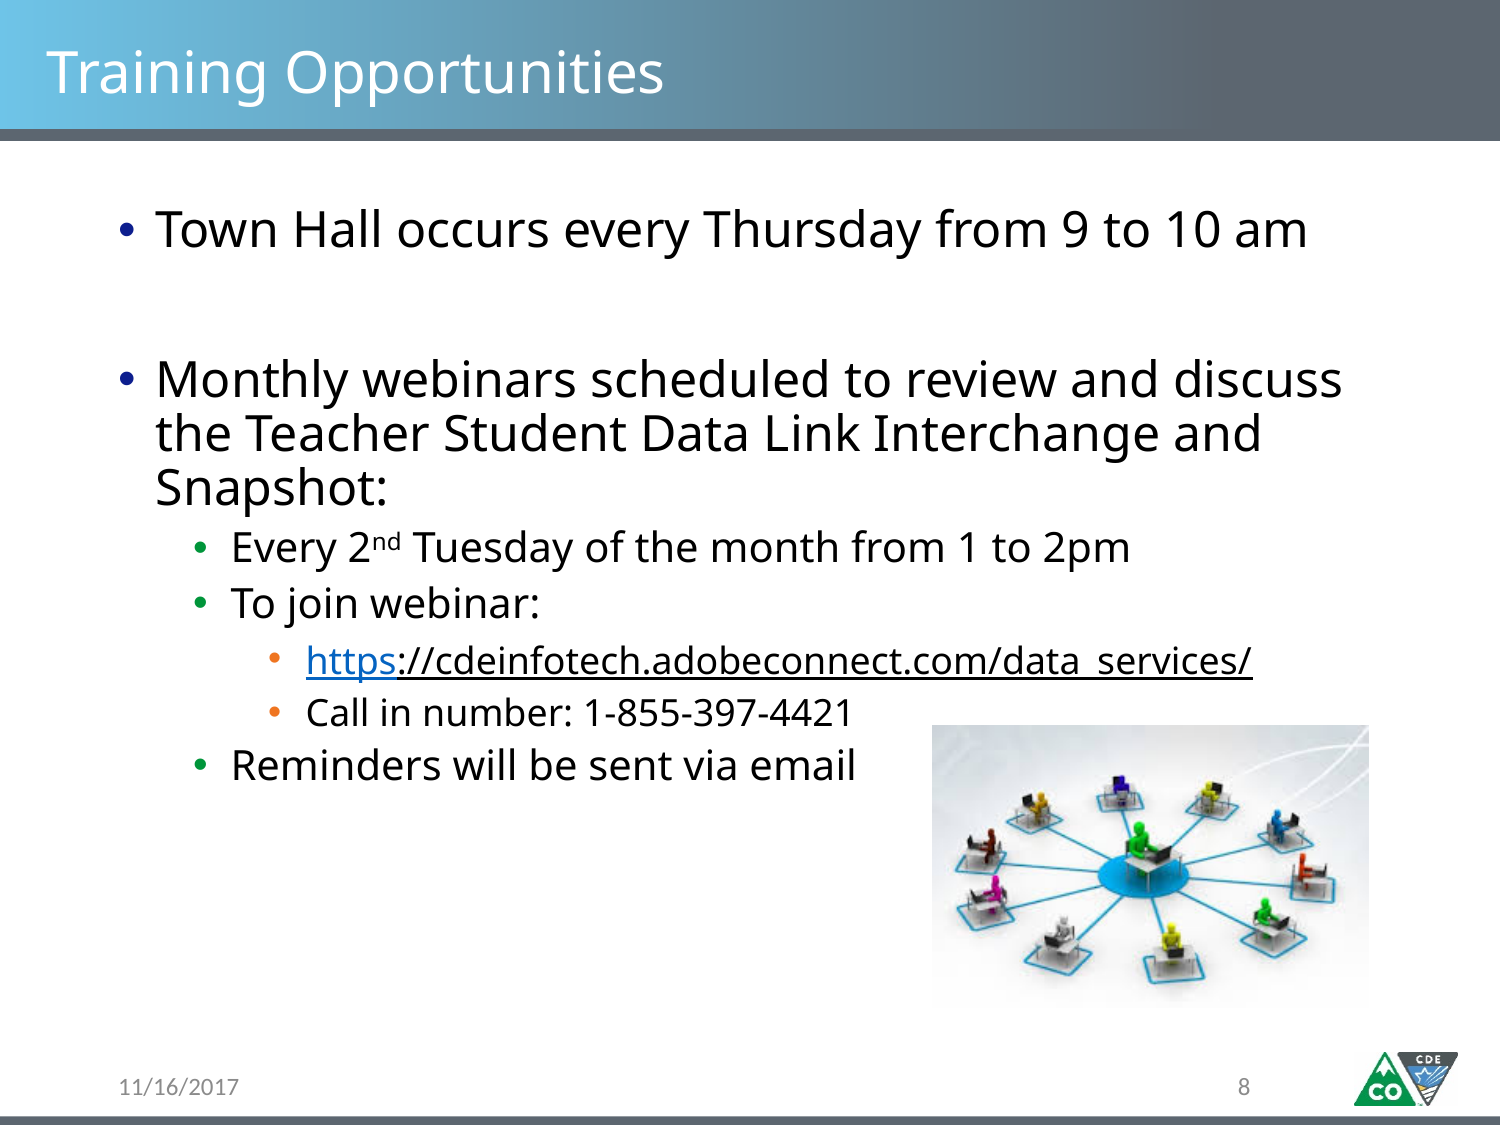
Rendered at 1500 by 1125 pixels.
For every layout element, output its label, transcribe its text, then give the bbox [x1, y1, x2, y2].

title Training Opportunities [31, 31, 1326, 117]
picture [1354, 1052, 1458, 1106]
picture [932, 725, 1369, 1008]
list Town Hall occurs every Thursday from 9 to 10 am Monthly webinars scheduled to review and discuss the Teacher Student Data Link Interchange and Snapshot: Every 2nd Tuesday of the month from 1 to 2pm To join webinar: https://cdeinfotech.adobeconnect.com/data_services/ Call in number: 1-855-397-4421 Reminders will be sent via email [103, 197, 1397, 1024]
